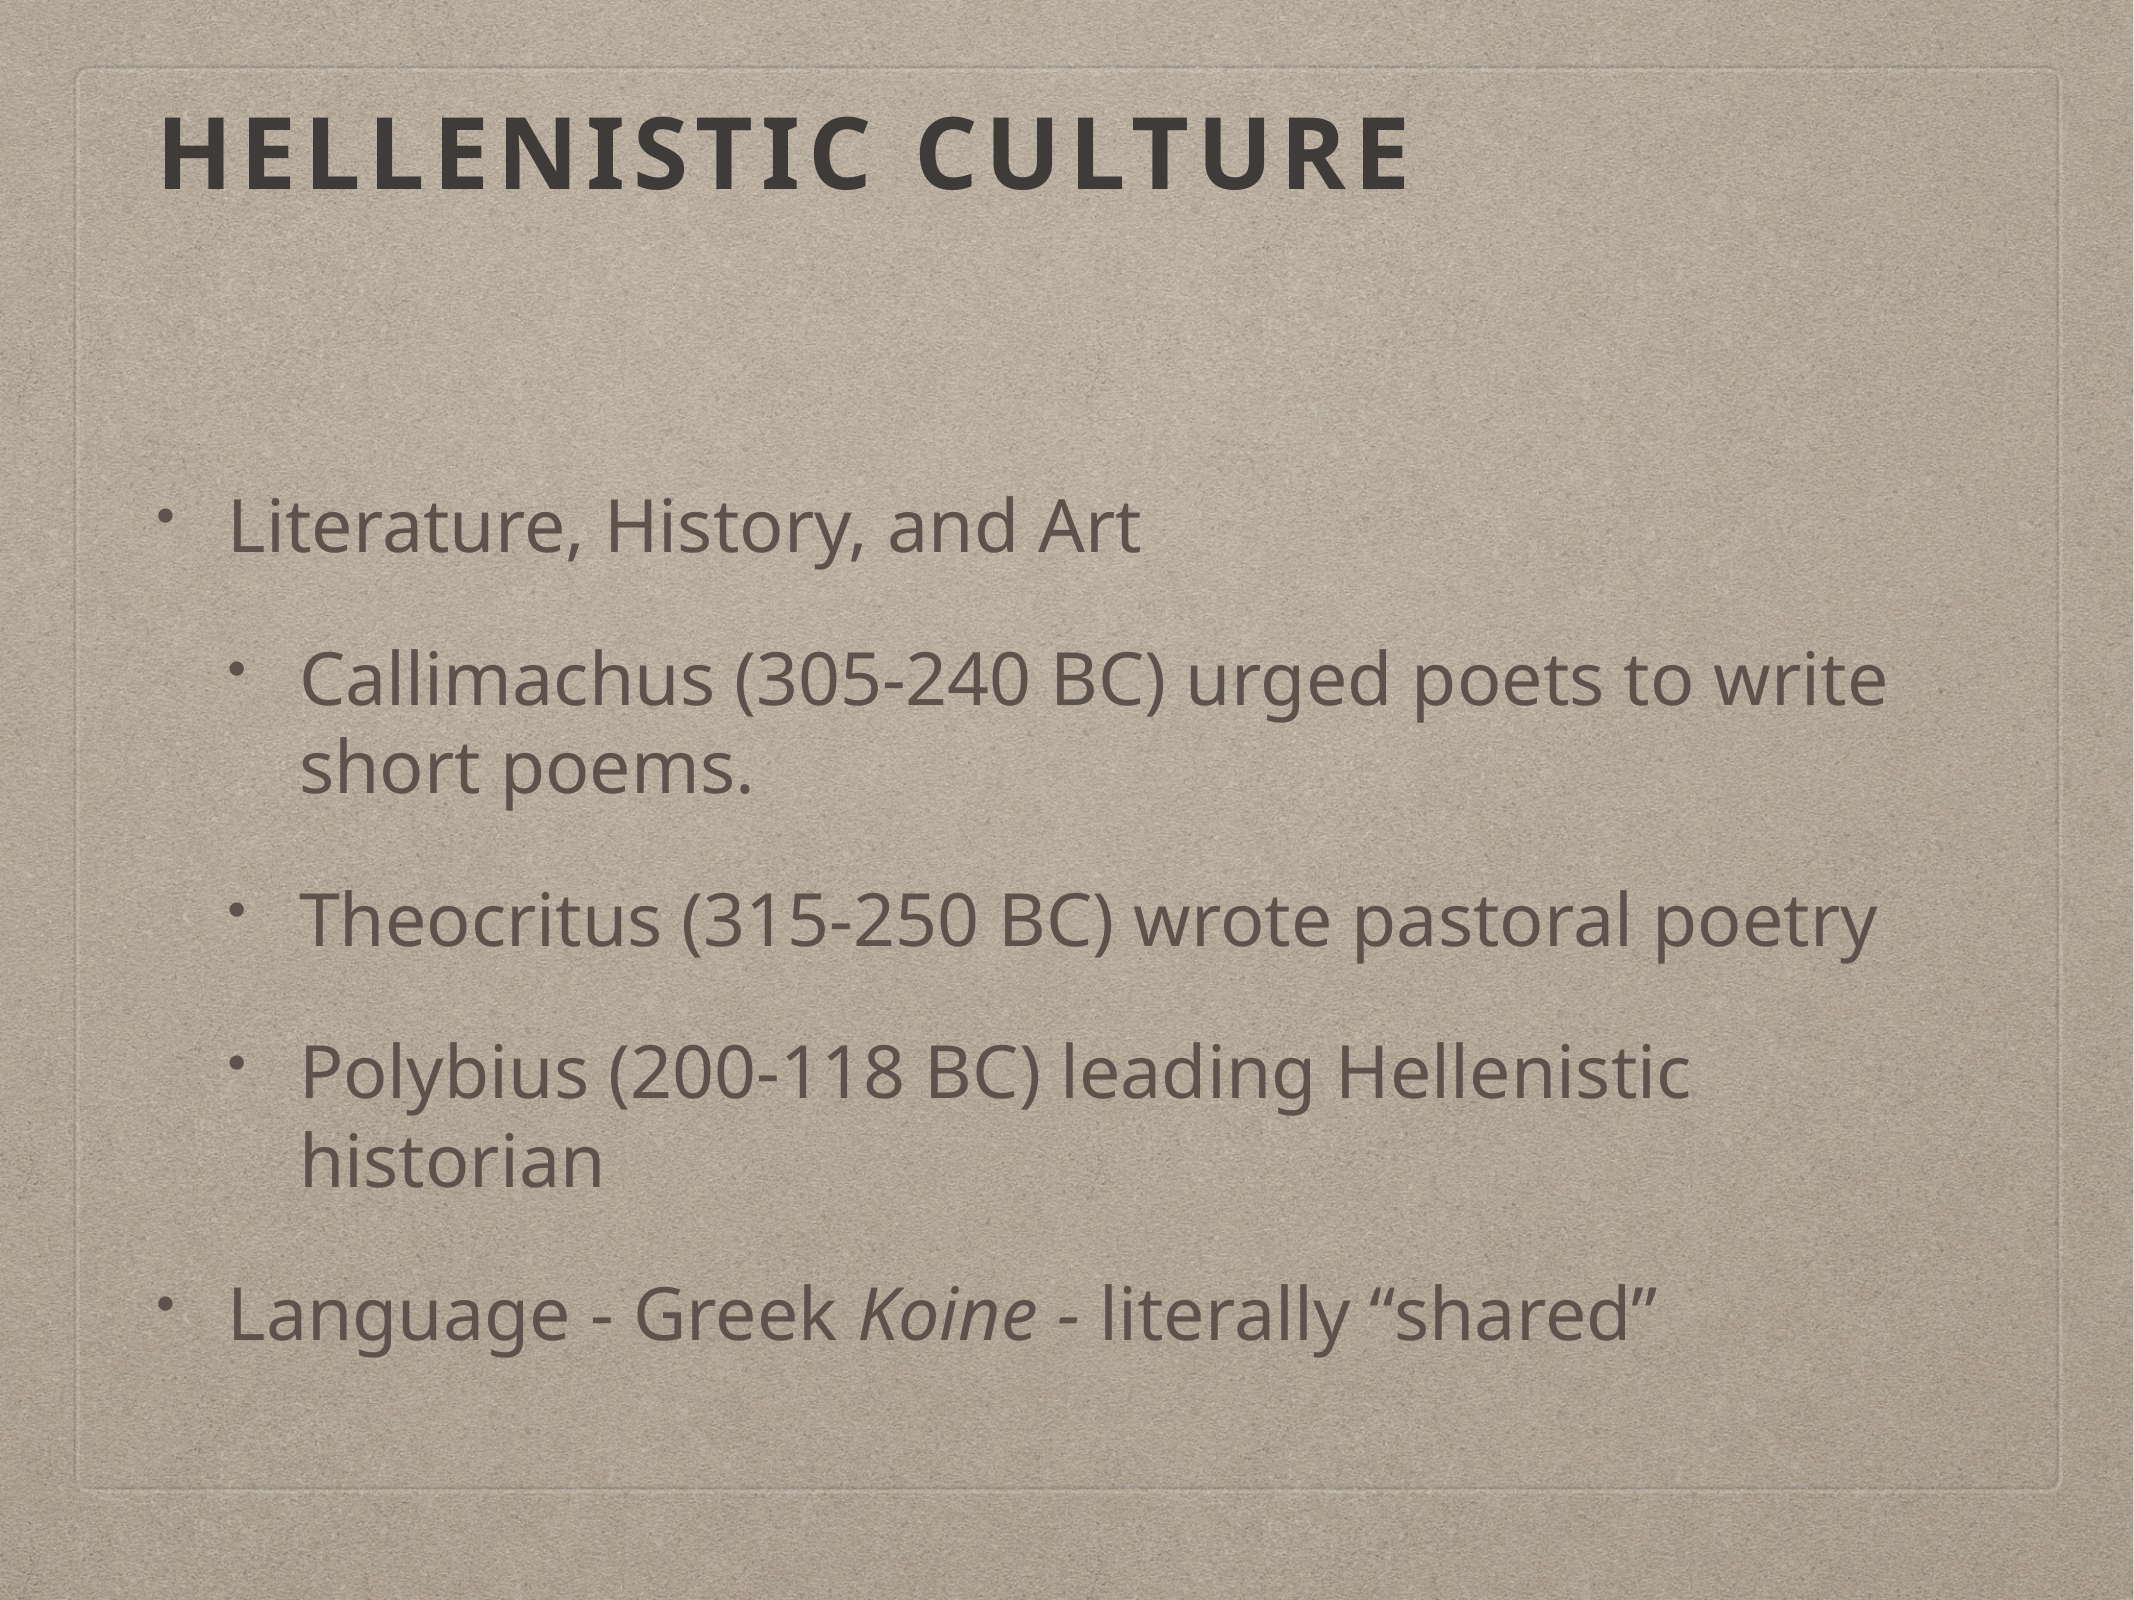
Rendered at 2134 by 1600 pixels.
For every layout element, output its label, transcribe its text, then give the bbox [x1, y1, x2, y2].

title Hellenistic Culture [147, 103, 1986, 386]
list Literature, History, and Art Callimachus (305-240 BC) urged poets to write short poems. Theocritus (315-250 BC) wrote pastoral poetry Polybius (200-118 BC) leading Hellenistic historian Language - Greek Koine - literally “shared” [147, 426, 1986, 1407]
picture [0, 0, 2134, 1600]
